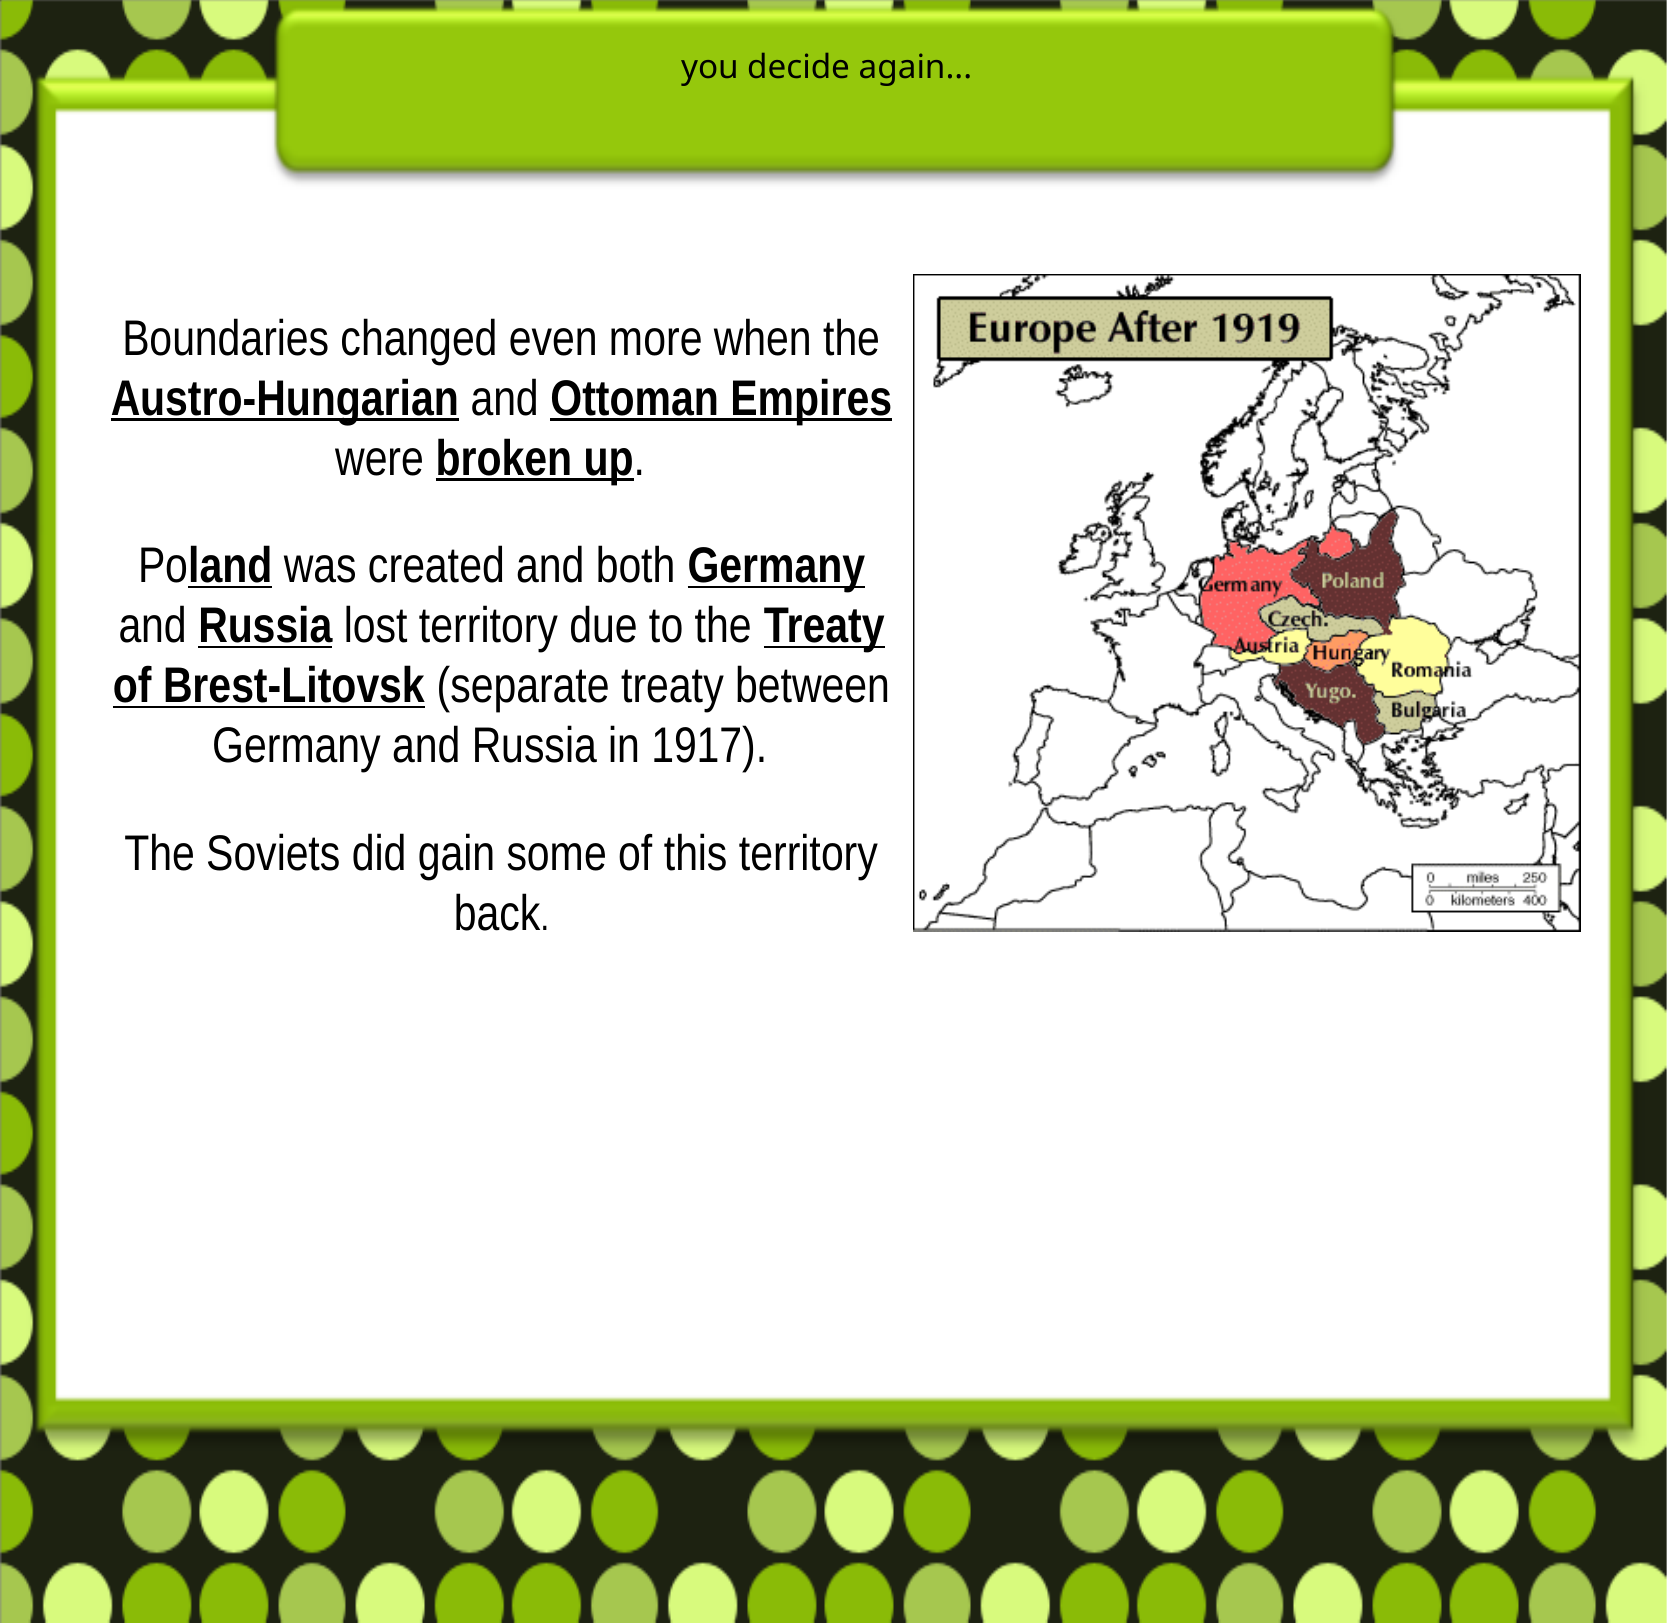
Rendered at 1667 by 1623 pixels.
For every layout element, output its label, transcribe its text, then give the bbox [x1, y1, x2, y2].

text_box you decide again... [266, 37, 1388, 93]
picture [0, 0, 1667, 1623]
text_box Boundaries changed even more when the Austro-Hungarian and Ottoman Empires were broken up. Poland was created and both Germany and Russia lost territory due to the Treaty of Brest-Litovsk (separate treaty between Germany and Russia in 1917). The Soviets did gain some of this territory back. [88, 297, 915, 1158]
